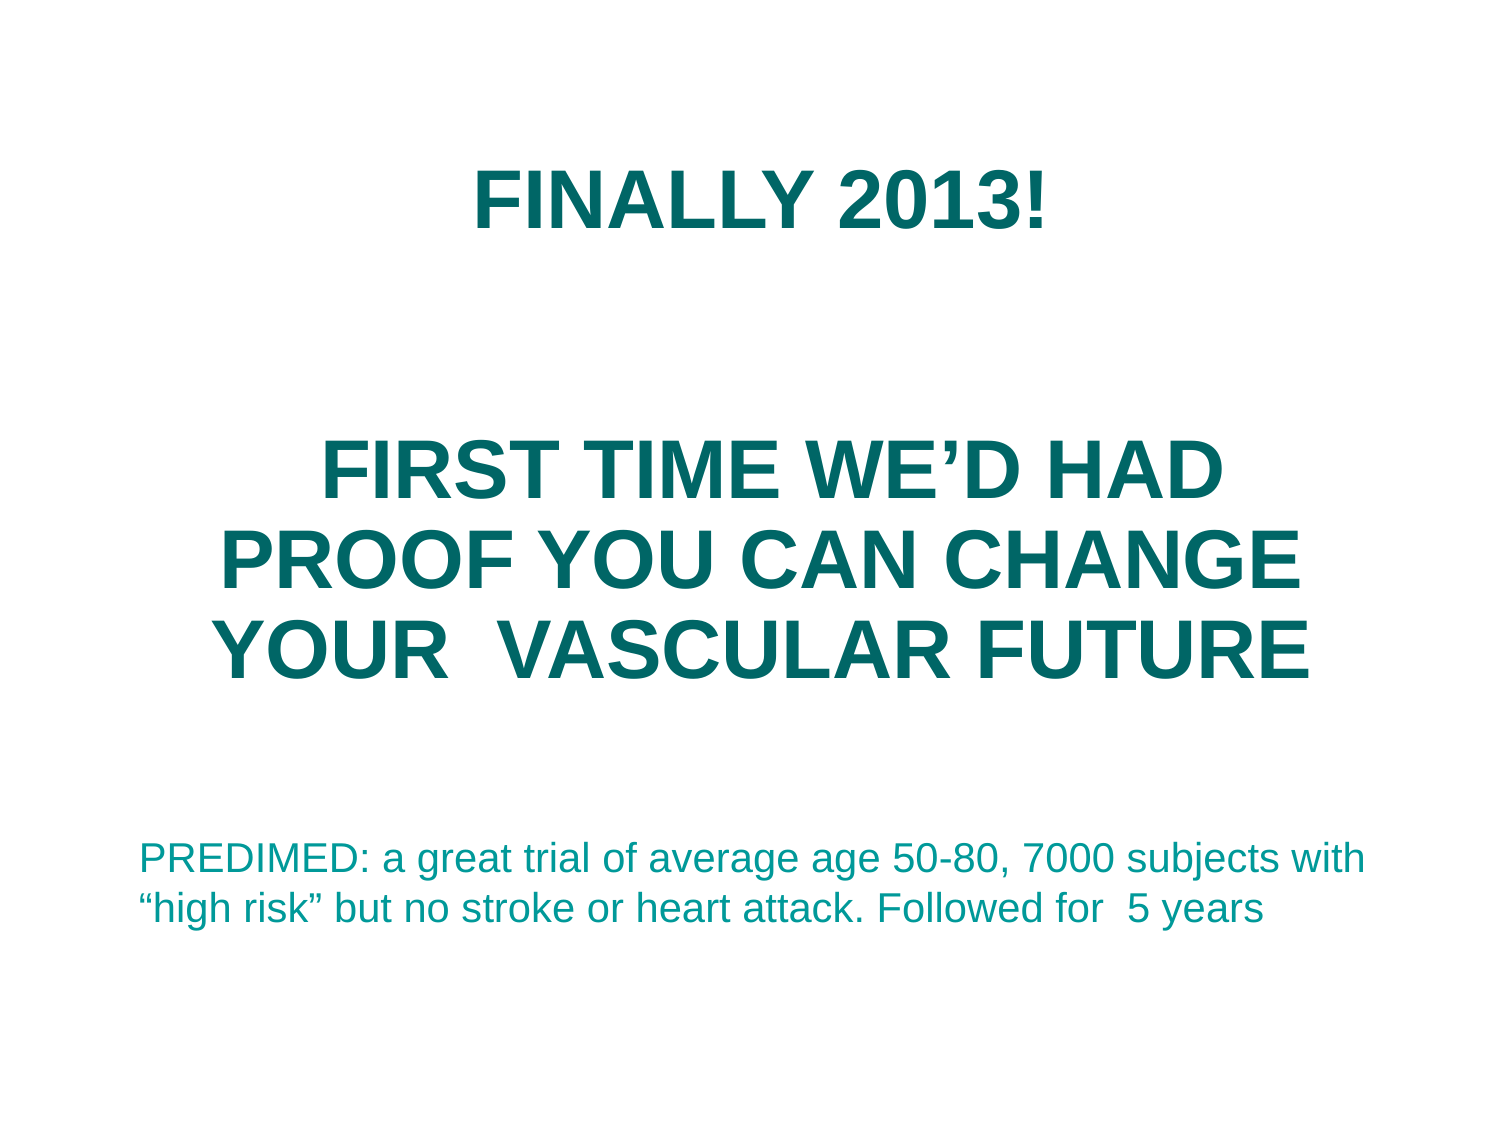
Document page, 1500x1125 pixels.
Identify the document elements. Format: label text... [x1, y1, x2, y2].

title Finally 2013! First time we’d had proOF you can change your vascular future [123, 148, 1400, 373]
list PREDIMED: a great trial of average age 50-80, 7000 subjects with “high risk” but no stroke or heart attack. Followed for 5 years [123, 692, 1400, 939]
